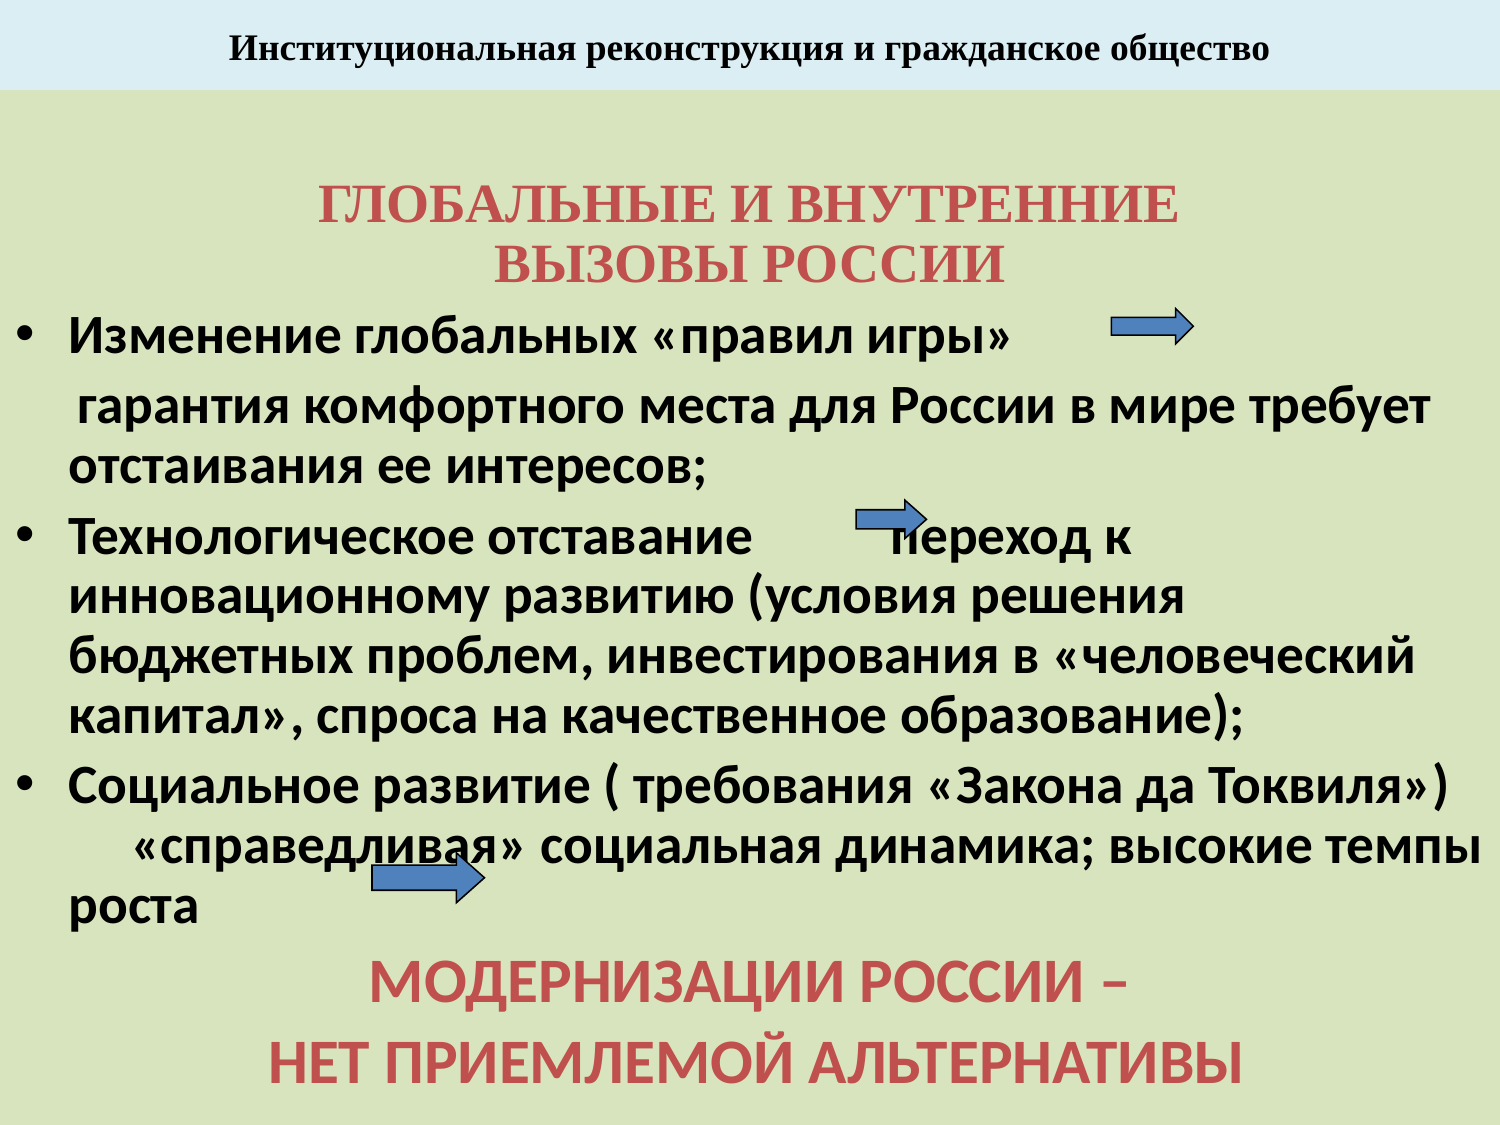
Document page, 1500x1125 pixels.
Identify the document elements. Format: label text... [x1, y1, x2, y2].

text_box [1111, 308, 1194, 344]
title Институциональная реконструкция и гражданское общество [0, 0, 1500, 90]
text_box [371, 852, 485, 903]
text_box [856, 500, 927, 539]
list ГЛОБАЛЬНЫЕ И ВНУТРЕННИЕ ВЫЗОВЫ РОССИИ Изменение глобальных «правил игры» гарантия комфортного места для России в мире требует отстаивания ее интересов; Технологическое отставание переход к инновационному развитию (условия решения бюджетных проблем, инвестирования в «человеческий капитал», спроса на качественное образование); Социальное развитие ( требования «Закона да Токвиля») «справедливая» социальная динамика; высокие темпы роста МОДЕРНИЗАЦИИ РОССИИ – НЕТ ПРИЕМЛЕМОЙ АЛЬТЕРНАТИВЫ [0, 90, 1500, 1125]
